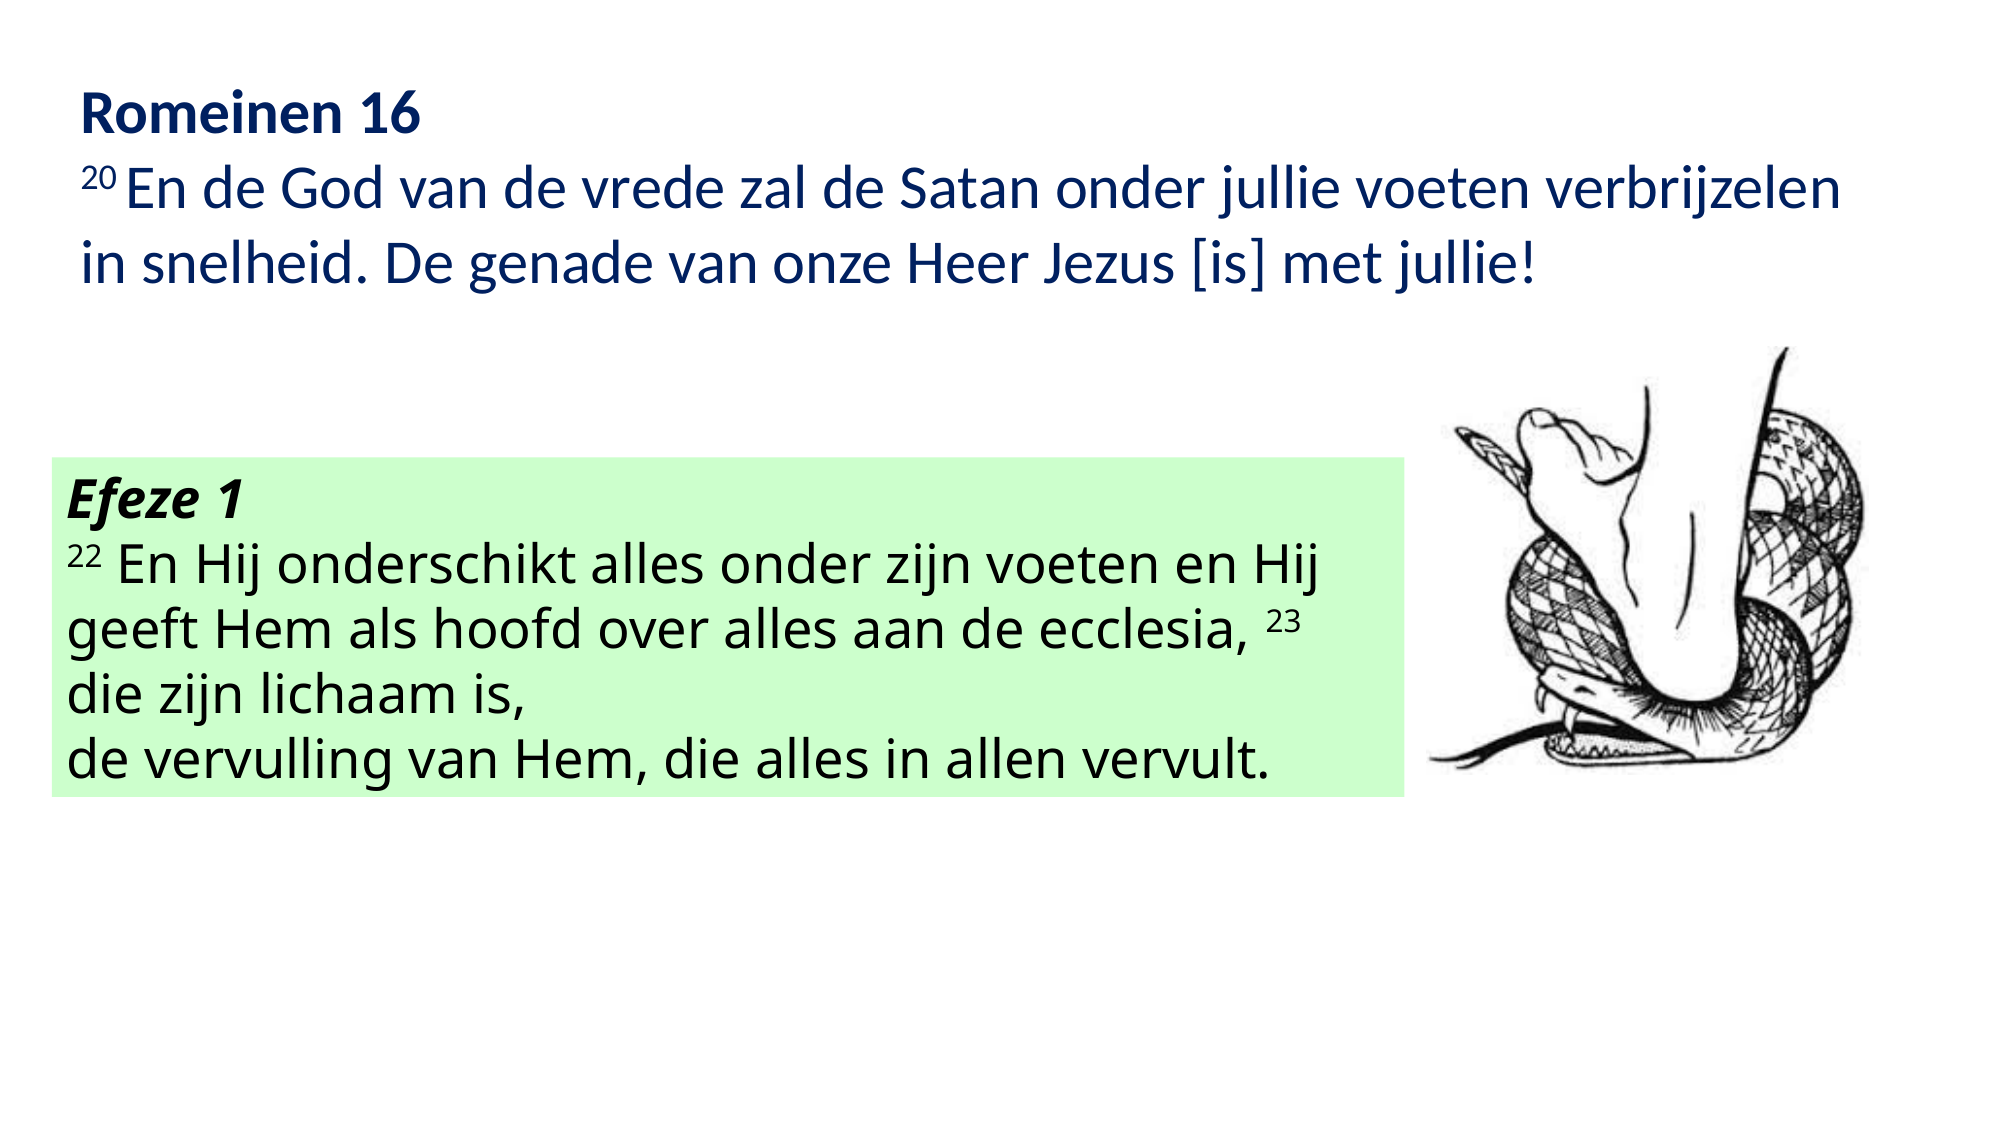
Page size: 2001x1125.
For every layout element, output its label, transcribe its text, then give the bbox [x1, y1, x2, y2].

text_box Romeinen 16 20 En de God van de vrede zal de Satan onder jullie voeten verbrijzelen in snelheid. De genade van onze Heer Jezus [is] met jullie! [65, 63, 2000, 304]
picture [1426, 346, 1869, 775]
text_box Efeze 1 22 En Hij onderschikt alles onder zijn voeten en Hij geeft Hem als hoofd over alles aan de ecclesia, 23 die zijn lichaam is, de vervulling van Hem, die alles in allen vervult. [51, 457, 1405, 797]
